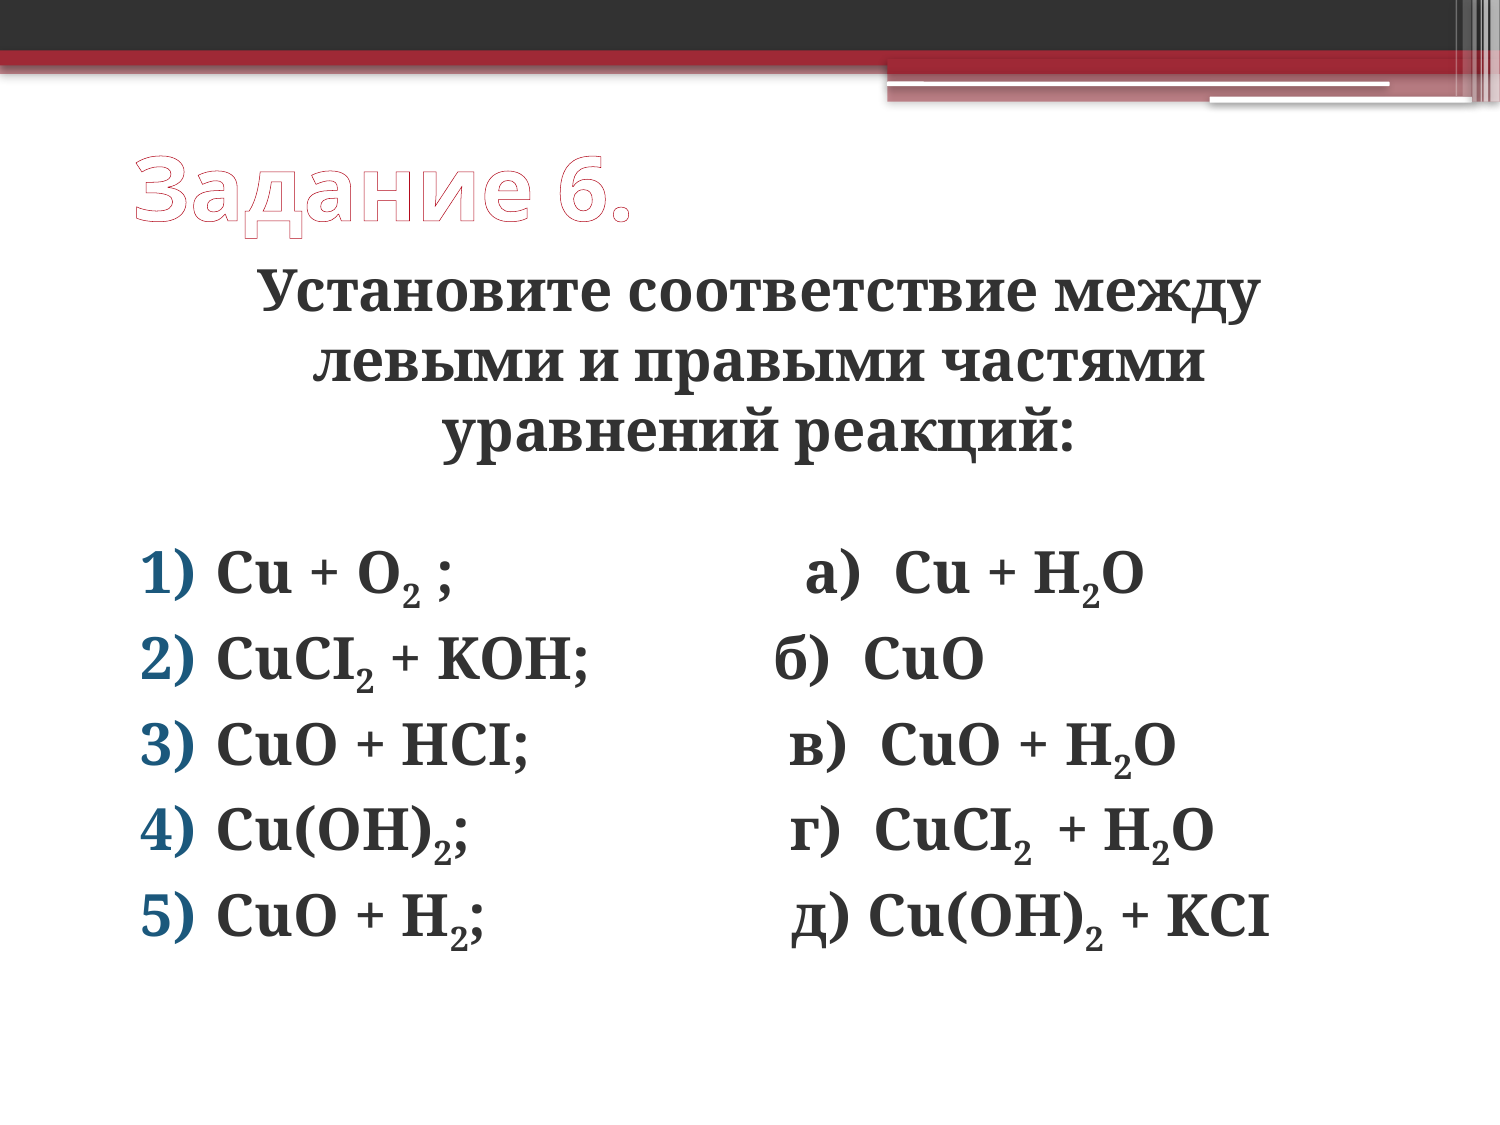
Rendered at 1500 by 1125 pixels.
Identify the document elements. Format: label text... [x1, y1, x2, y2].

list Установите соответствие между левыми и правыми частями уравнений реакций: Сu + O2 ; а) Cu + H2O CuCI2 + KOH; б) CuO CuO + HCI; в) CuO + H2O Cu(OH)2; г) CuCI2 + H2O CuO + H2; д) Cu(OH)2 + KCI [118, 246, 1394, 1067]
title Задание 6. [117, 128, 1393, 247]
